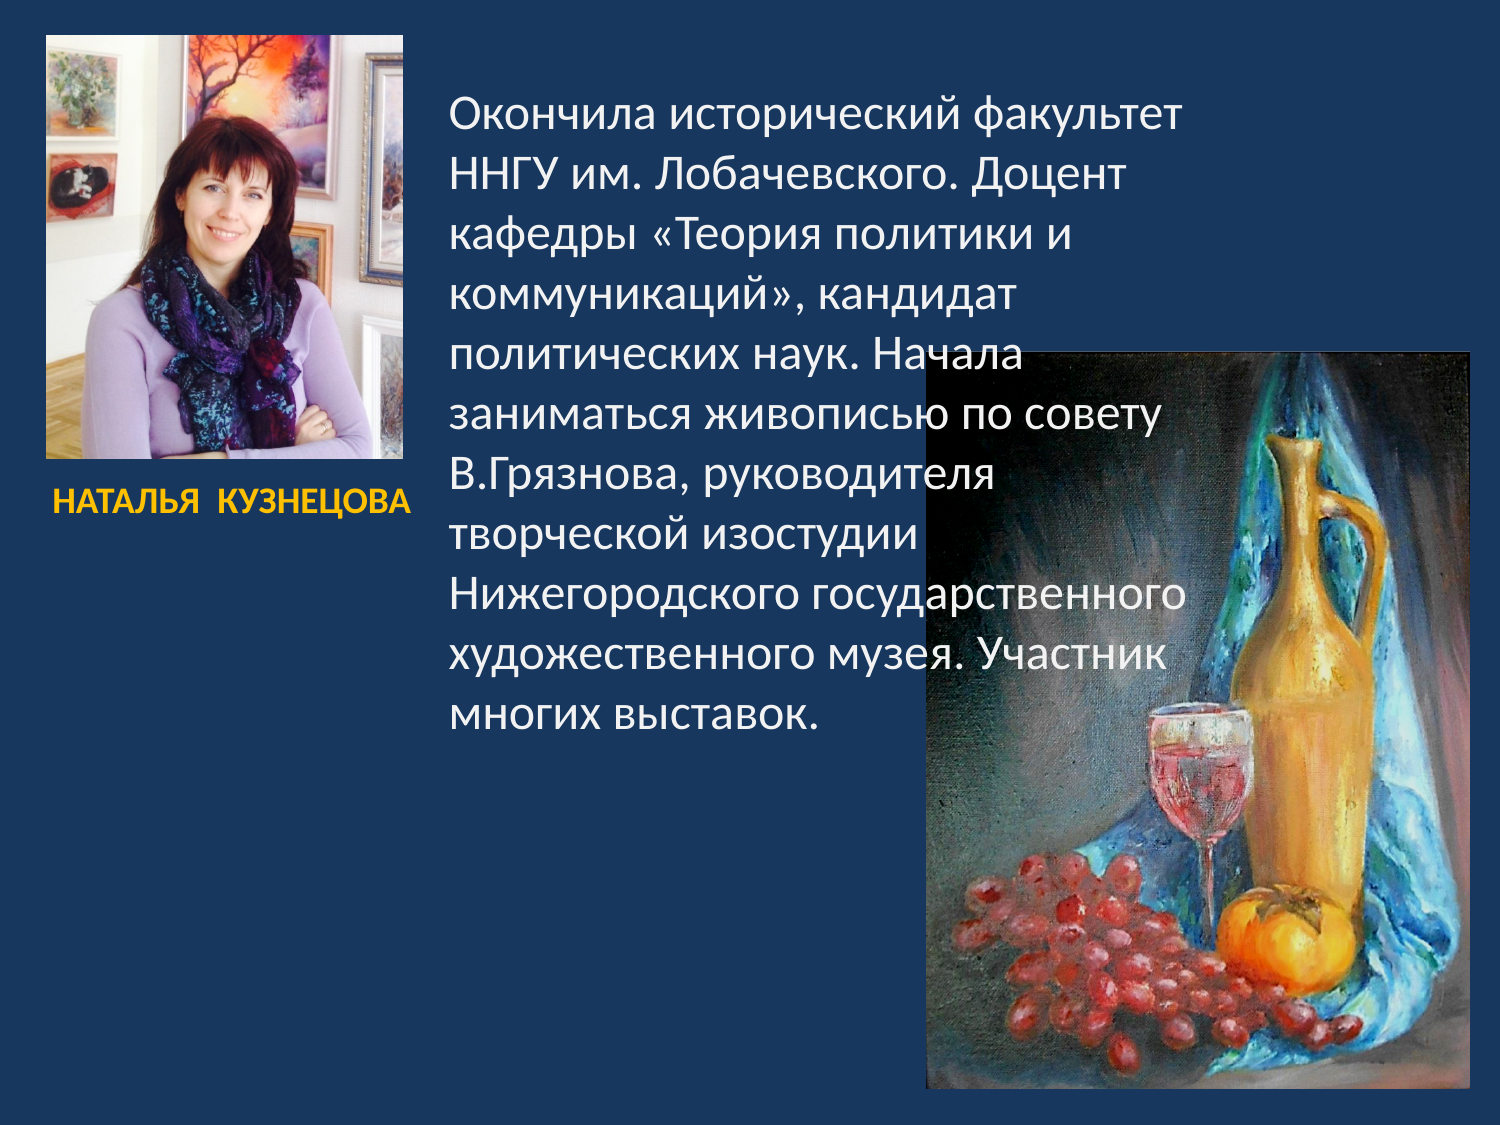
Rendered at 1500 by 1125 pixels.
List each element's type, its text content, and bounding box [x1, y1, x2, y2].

title Окончила исторический факультет ННГУ им. Лобачевского. Доцент кафедры «Теория политики и коммуникаций», кандидат политических наук. Начала заниматься живописью по совету В.Грязнова, руководителя творческой изостудии Нижегородского государственного художественного музея. Участник многих выставок. [433, 152, 1222, 727]
text_box НАТАЛЬЯ КУЗНЕЦОВА [37, 468, 427, 529]
picture [828, 447, 1500, 992]
picture [46, 34, 404, 459]
